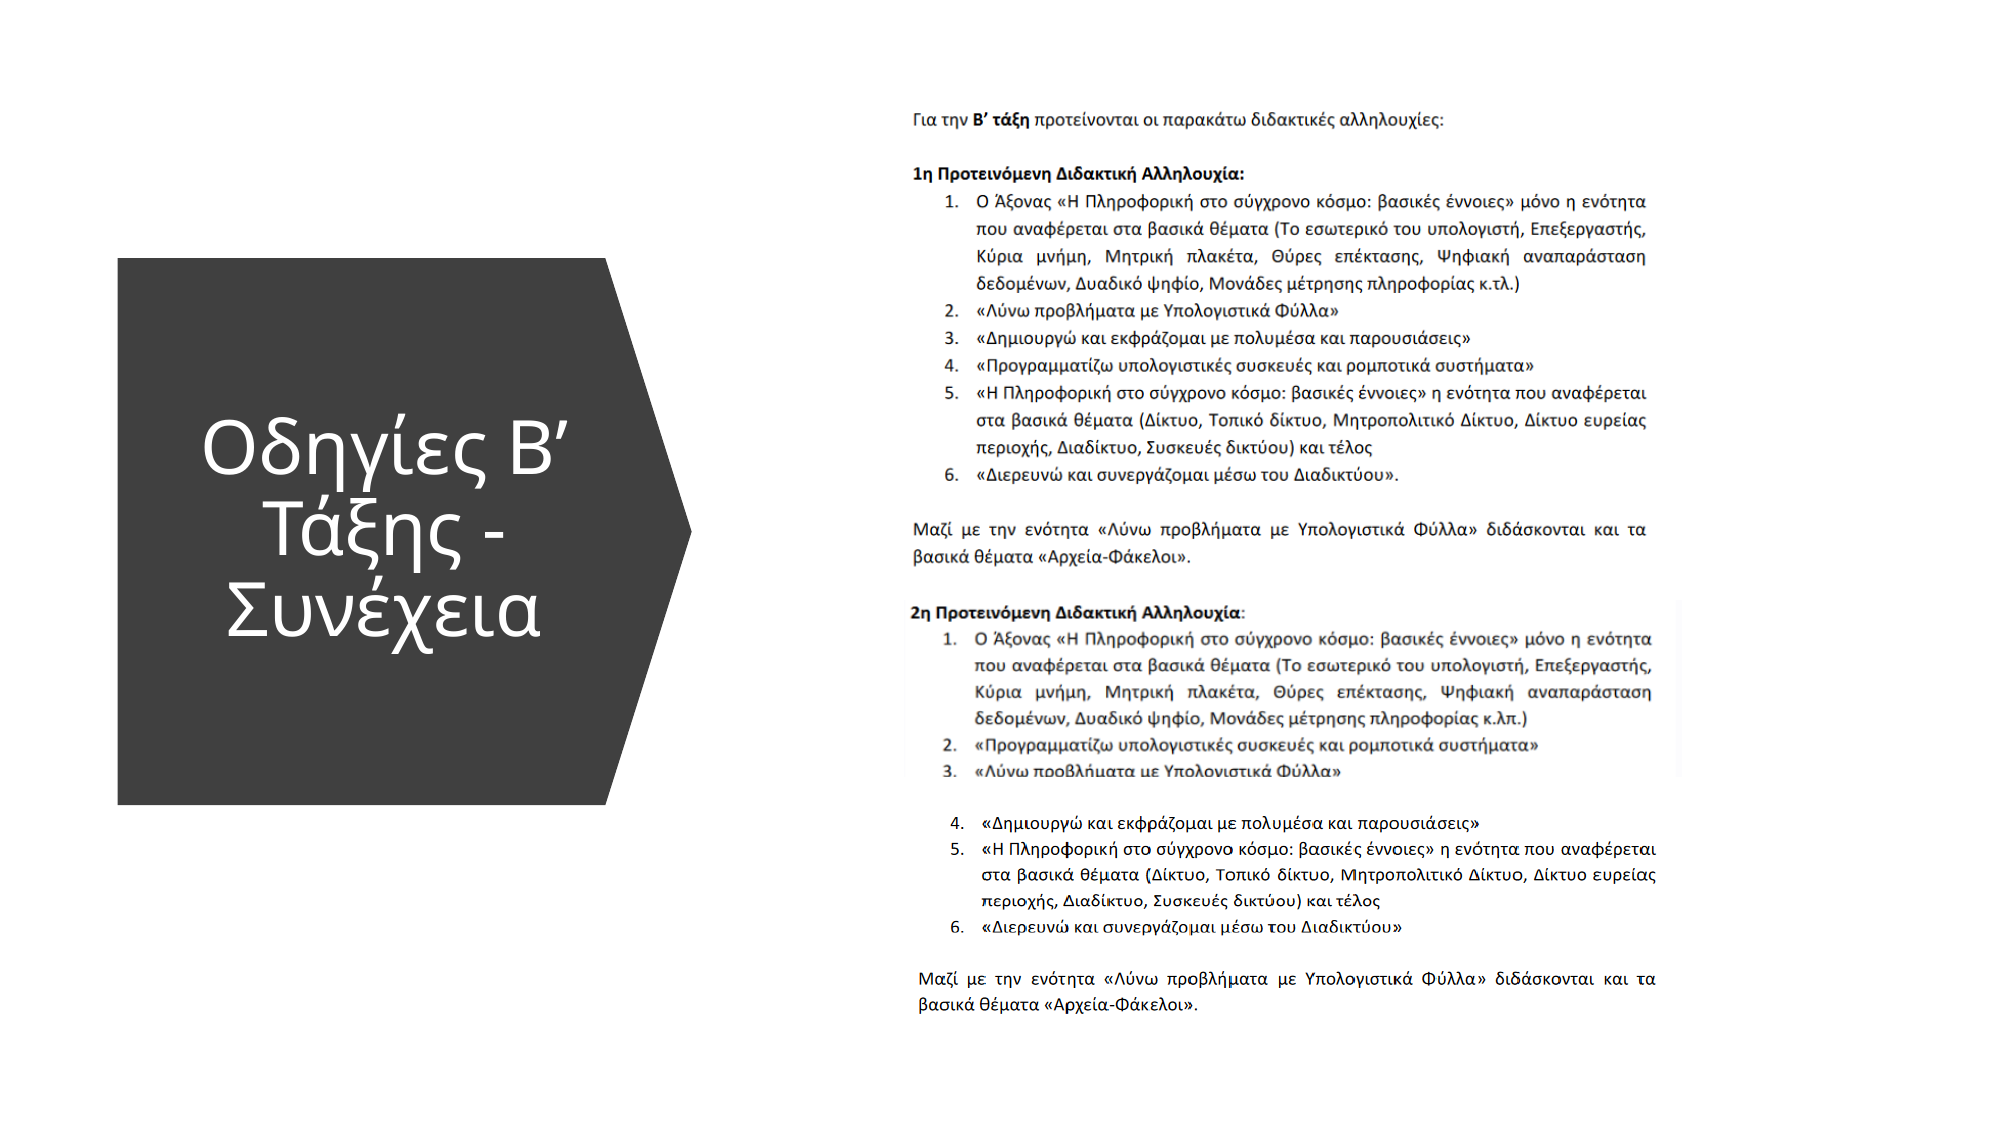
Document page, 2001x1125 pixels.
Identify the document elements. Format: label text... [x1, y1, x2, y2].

text_box [116, 257, 693, 807]
title Οδηγίες Β’ Τάξης - Συνέχεια [168, 322, 601, 741]
picture [878, 98, 1734, 586]
picture [904, 600, 1682, 1026]
